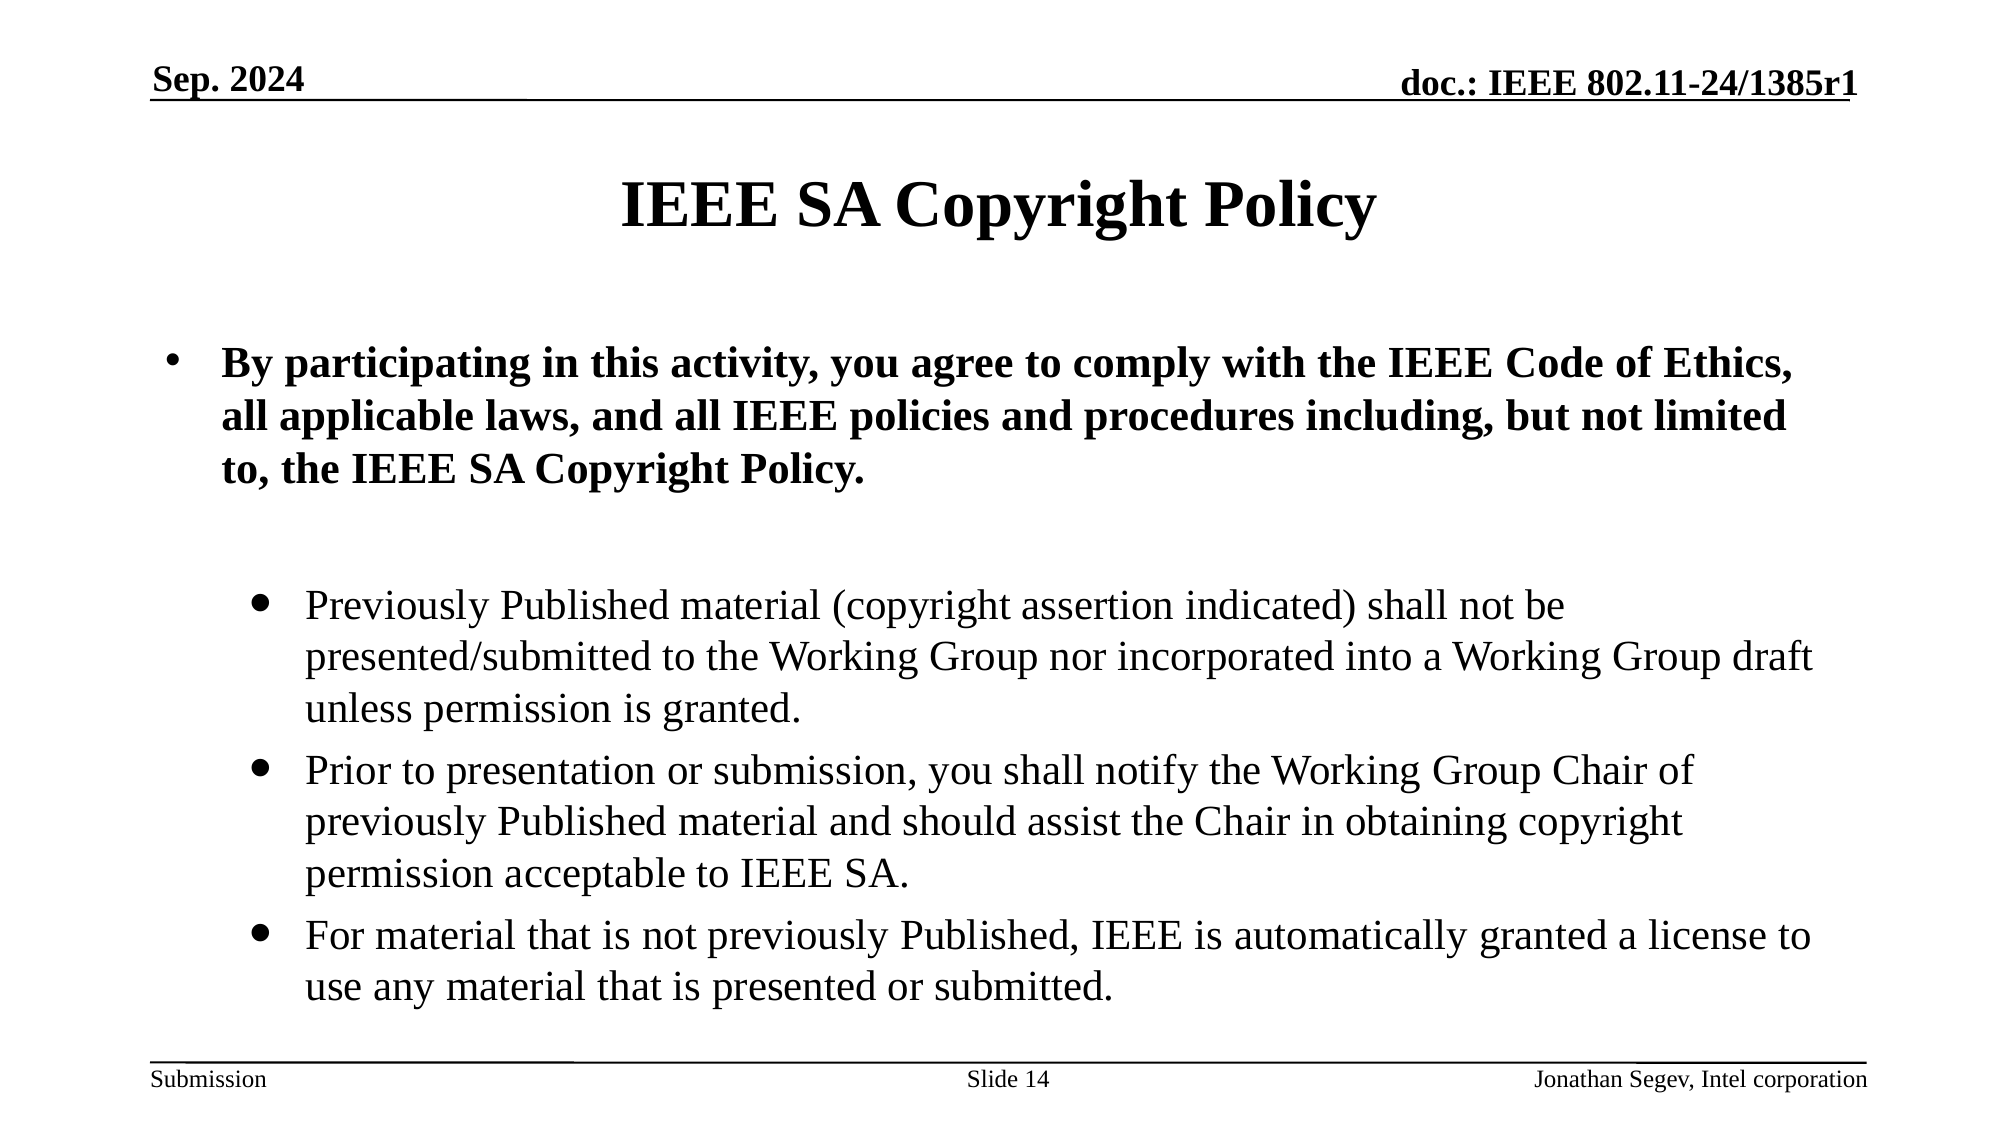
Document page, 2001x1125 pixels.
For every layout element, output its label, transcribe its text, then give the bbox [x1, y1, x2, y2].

title IEEE SA Copyright Policy [149, 112, 1850, 288]
footer Jonathan Segev, Intel corporation [1171, 1061, 1869, 1093]
slide_number Slide 14 [950, 1061, 1067, 1123]
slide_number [152, 54, 563, 100]
list By participating in this activity, you agree to comply with the IEEE Code of Ethics, all applicable laws, and all IEEE policies and procedures including, but not limited to, the IEEE SA Copyright Policy. Previously Published material (copyright assertion indicated) shall not be presented/submitted to the Working Group nor incorporated into a Working Group draft unless permission is granted. Prior to presentation or submission, you shall notify the Working Group Chair of previously Published material and should assist the Chair in obtaining copyright permission acceptable to IEEE SA. For material that is not previously Published, IEEE is automatically granted a license to use any material that is presented or submitted. [149, 324, 1850, 1000]
